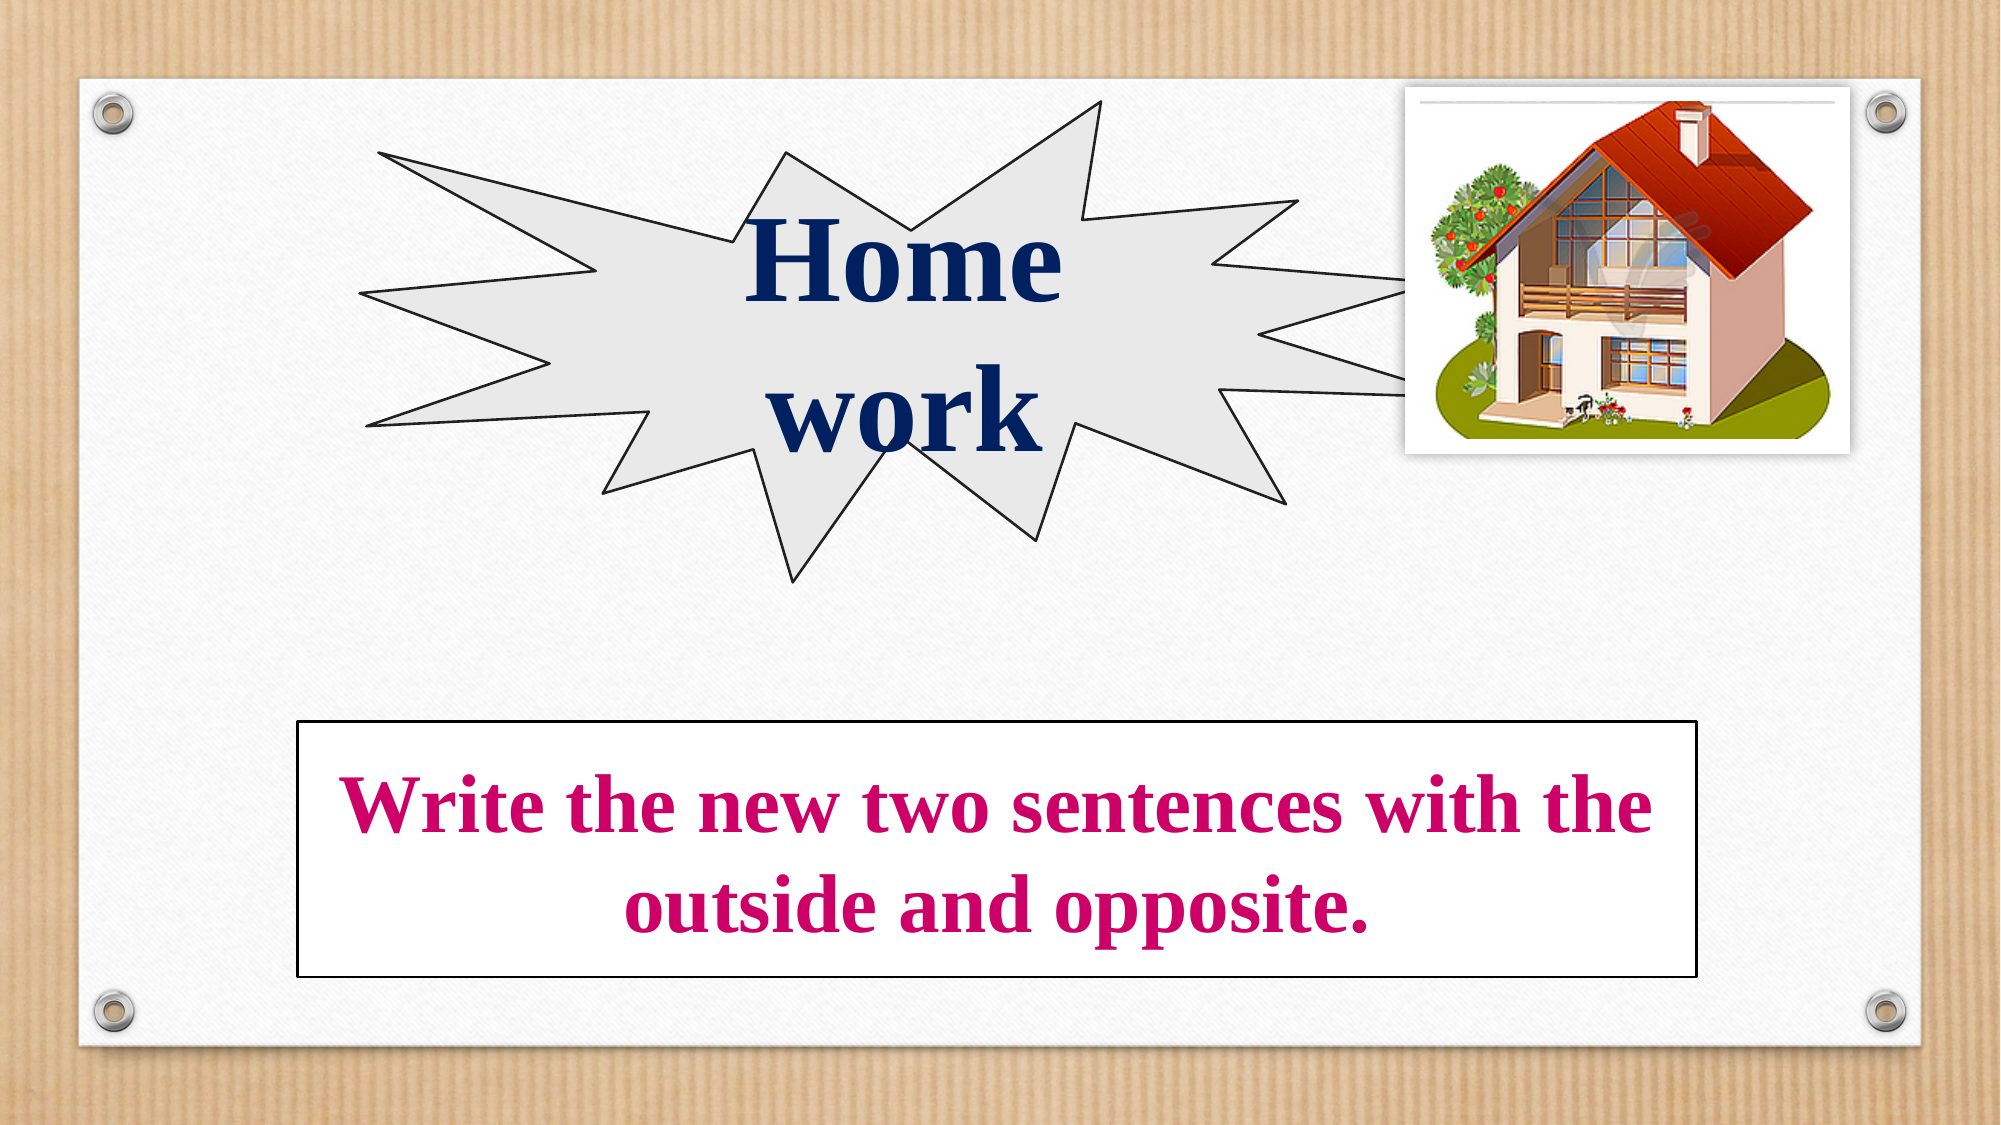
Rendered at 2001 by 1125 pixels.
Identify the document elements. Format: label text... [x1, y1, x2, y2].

text_box Home work [358, 100, 1395, 584]
text_box Write the new two sentences with the outside and opposite. [296, 720, 1698, 978]
picture [0, 0, 2001, 1125]
